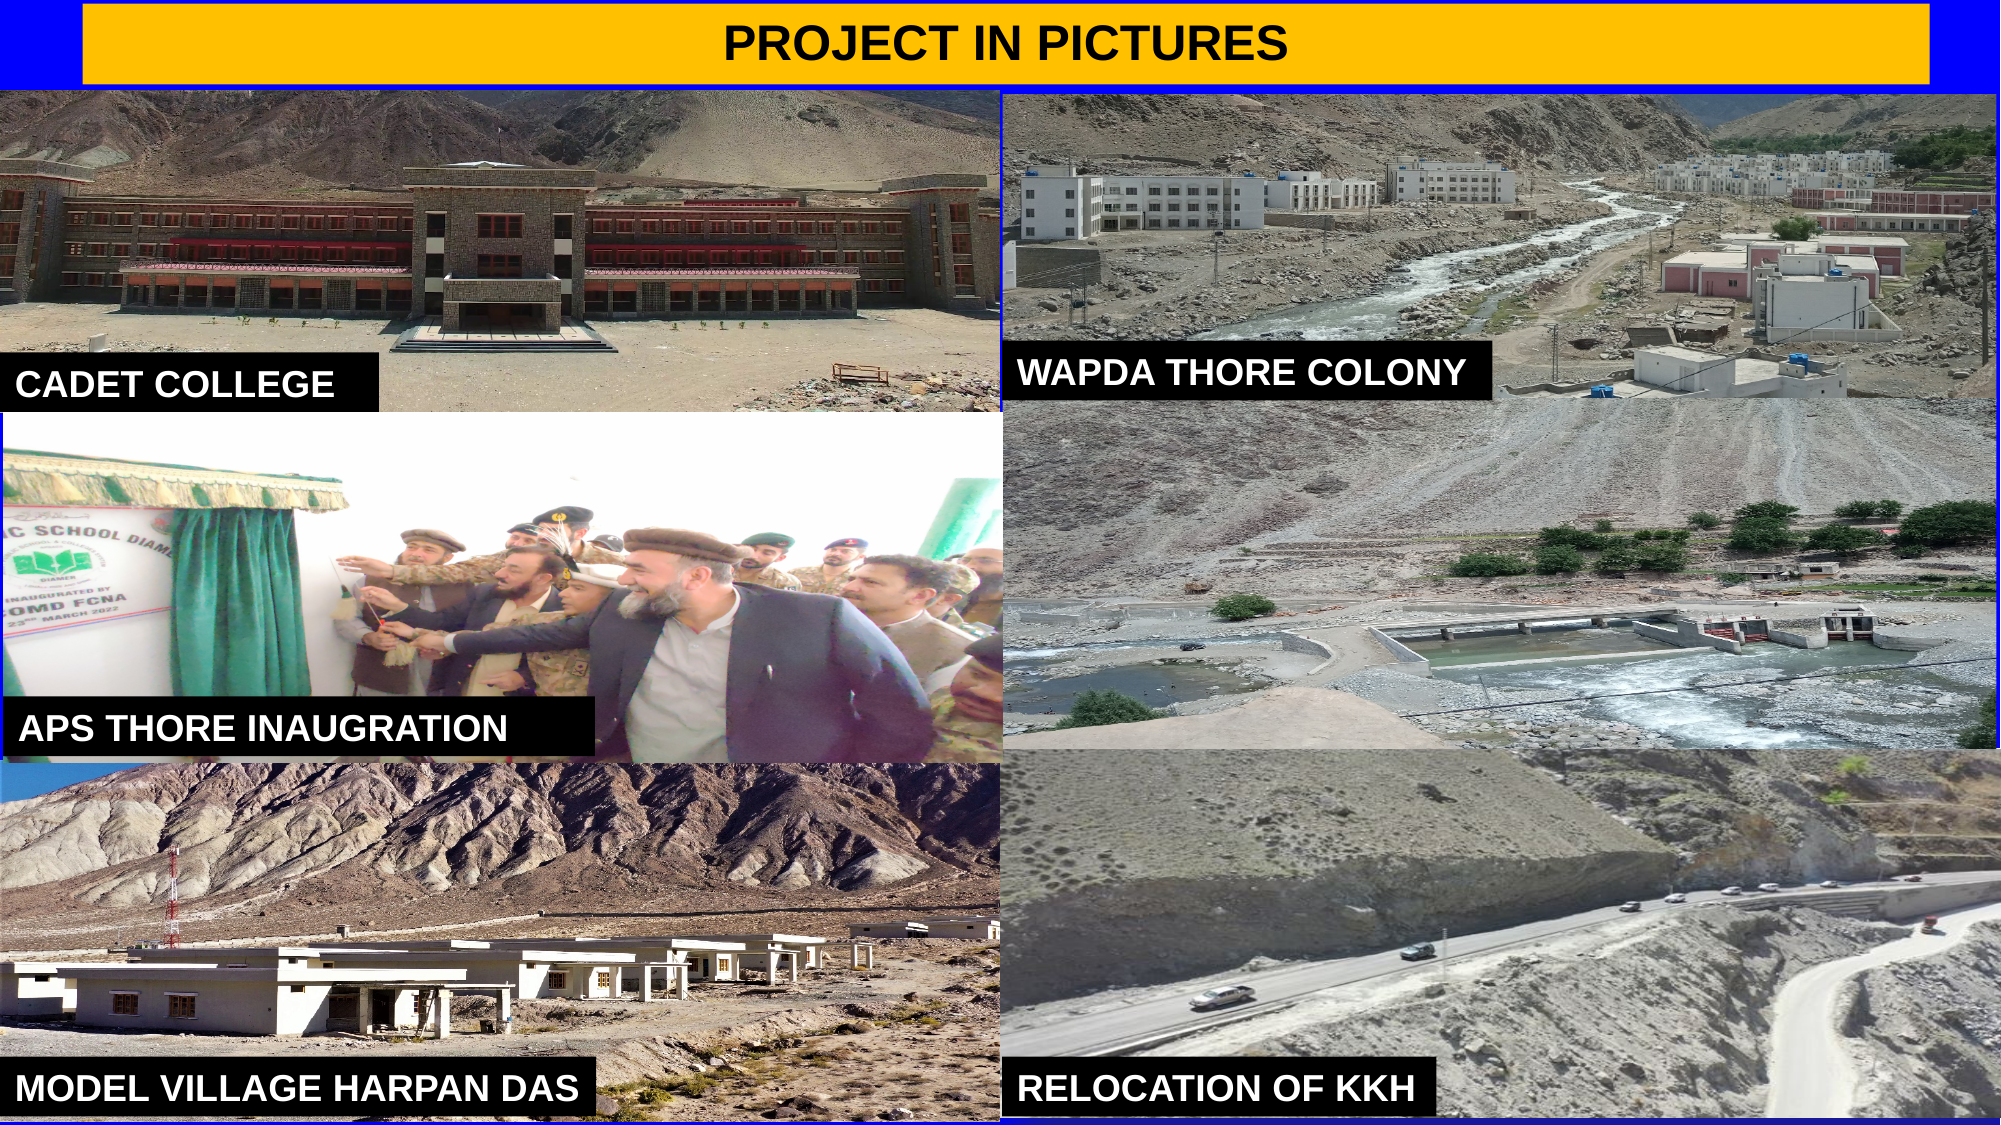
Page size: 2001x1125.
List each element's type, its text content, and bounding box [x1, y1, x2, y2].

picture [0, 90, 2001, 1122]
text_box PROJECT IN PICTURES [82, 3, 1930, 85]
